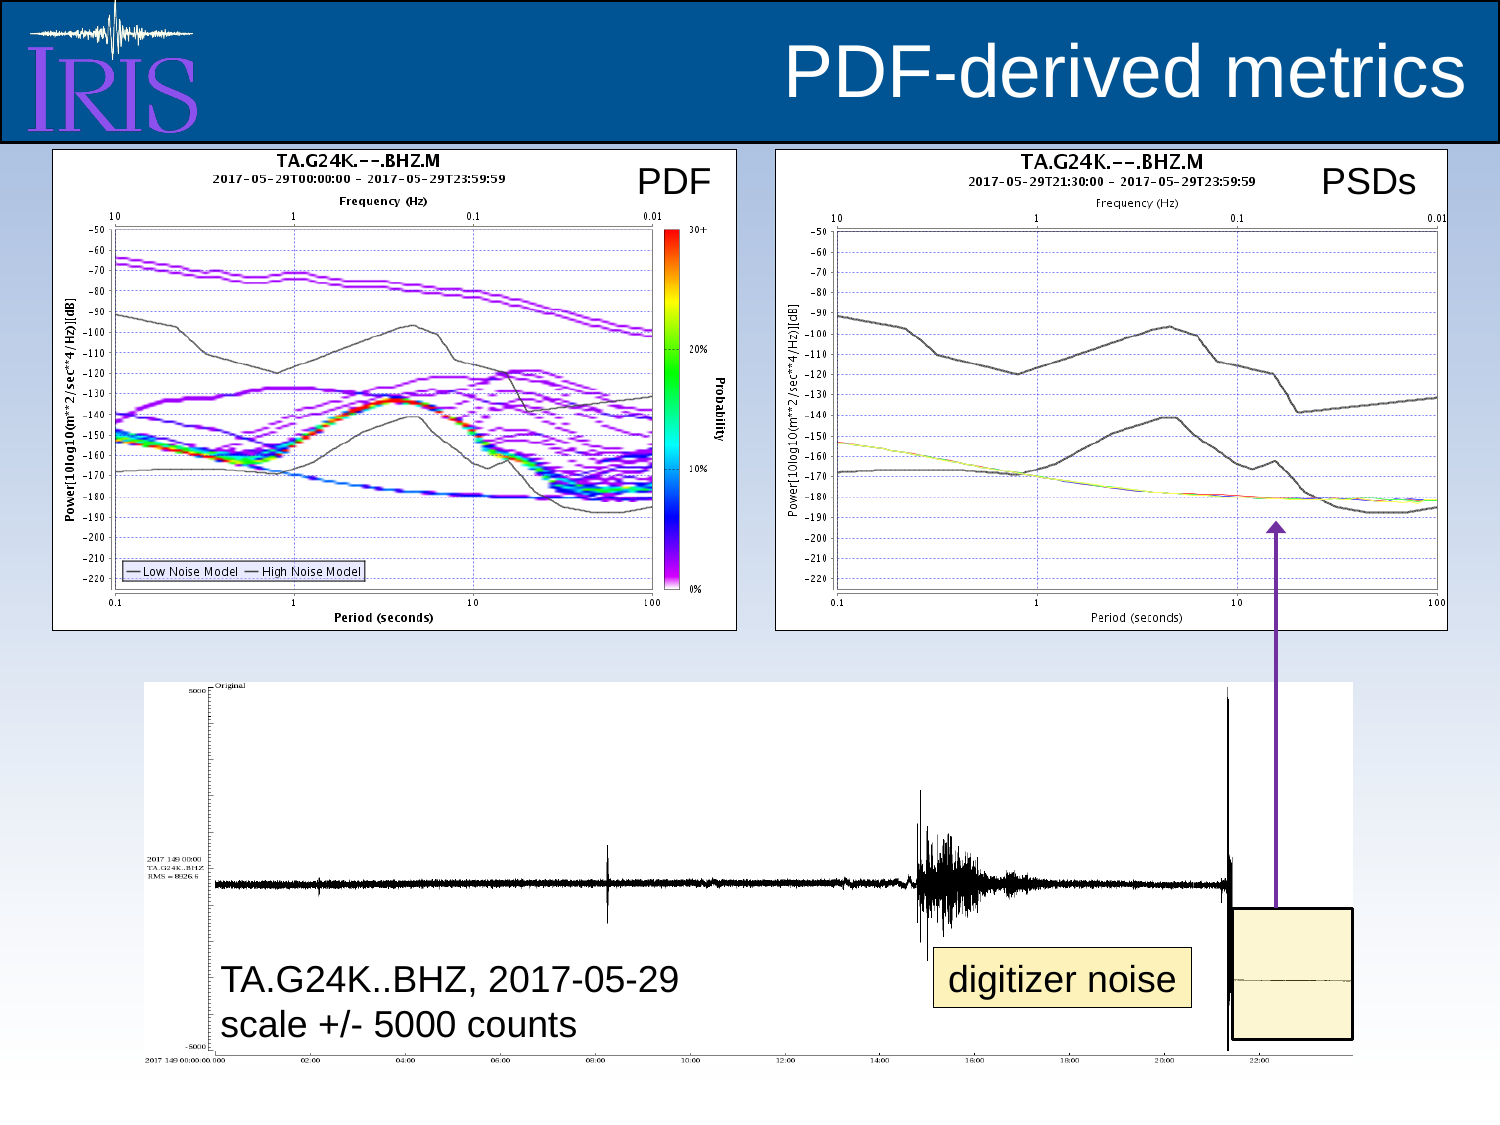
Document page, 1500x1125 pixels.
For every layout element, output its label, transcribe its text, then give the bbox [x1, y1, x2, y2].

picture [0, 144, 1500, 1125]
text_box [52, 149, 1448, 1064]
text_box PDF-derived metrics [768, 14, 1482, 120]
picture [28, 0, 197, 133]
